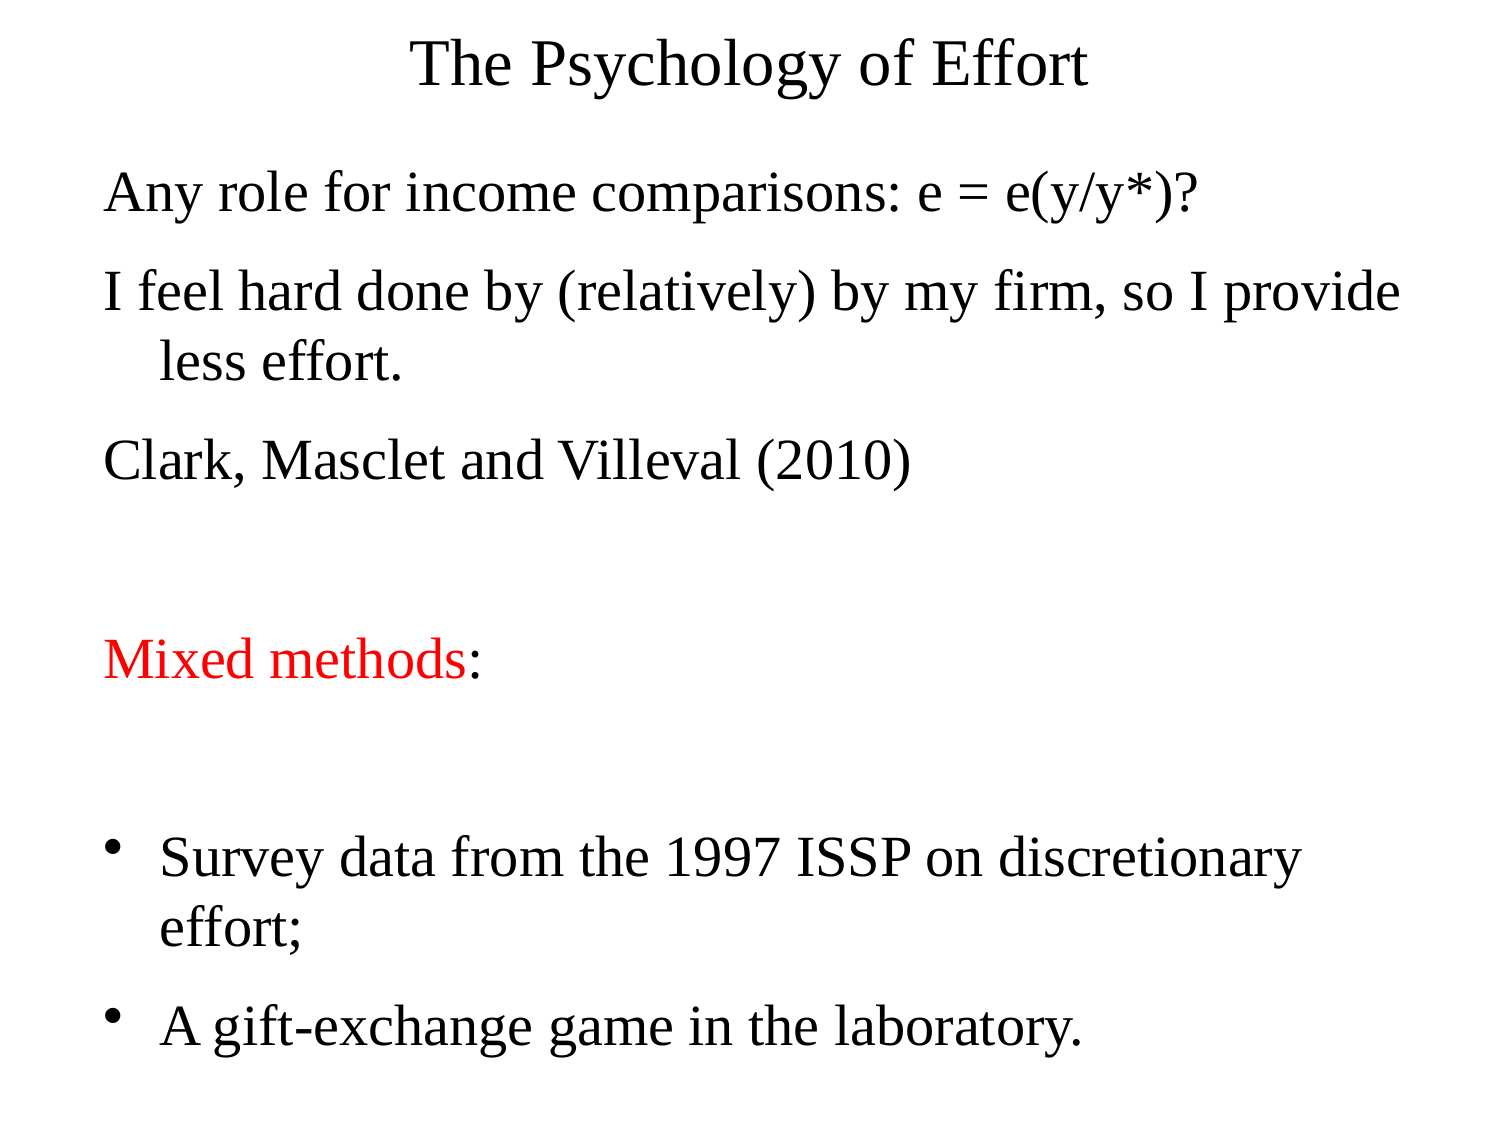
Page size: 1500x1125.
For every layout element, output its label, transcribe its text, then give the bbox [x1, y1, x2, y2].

text_box Any role for income comparisons: e = e(y/y*)? I feel hard done by (relatively) by my firm, so I provide less effort. Clark, Masclet and Villeval (2010) Mixed methods: Survey data from the 1997 ISSP on discretionary effort; A gift-exchange game in the laboratory. [88, 145, 1459, 1065]
title The Psychology of Effort [75, 7, 1425, 112]
